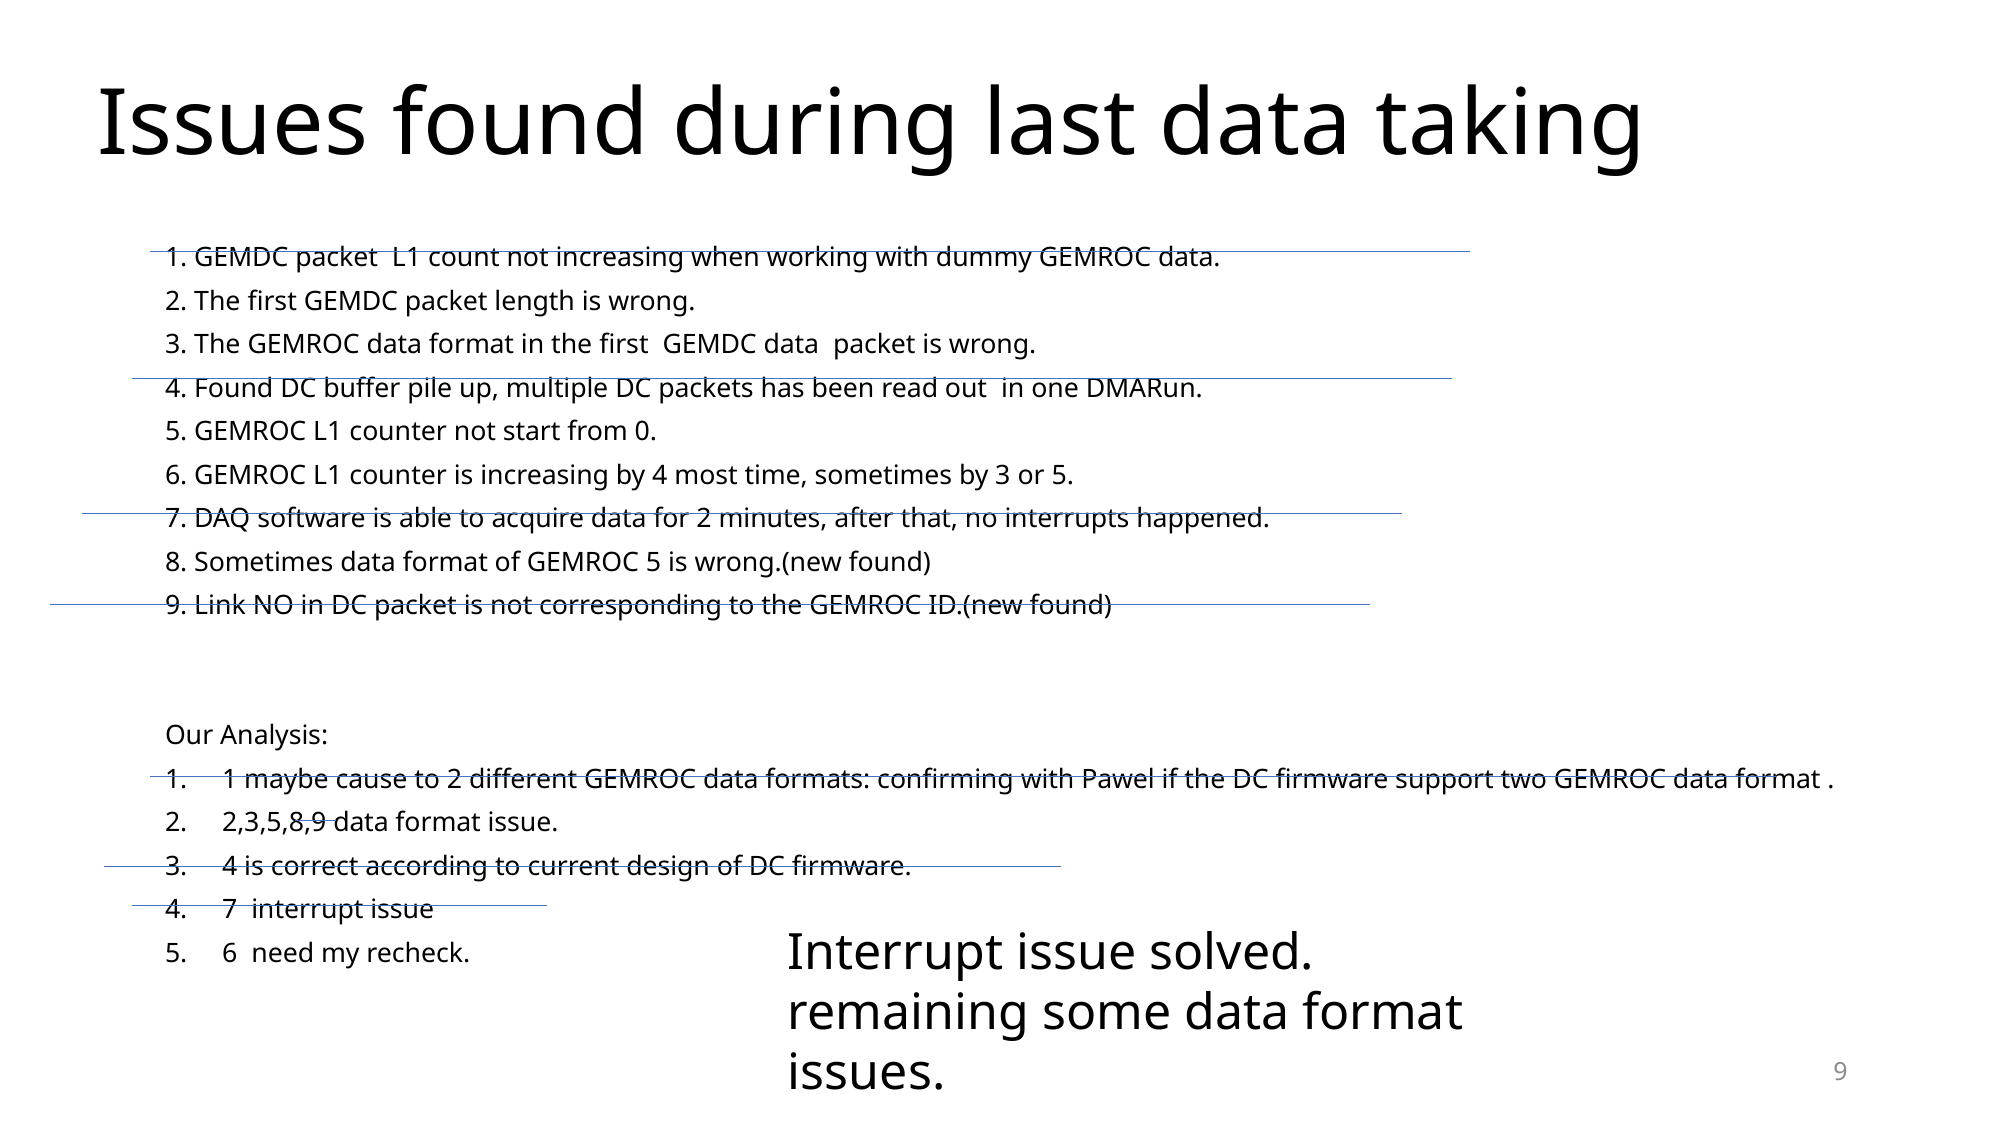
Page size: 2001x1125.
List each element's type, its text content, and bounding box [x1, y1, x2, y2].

title Issues found during last data taking [82, 31, 1782, 219]
text_box Interrupt issue solved. remaining some data format issues. [773, 912, 1619, 1108]
slide_number 9 [1619, 1042, 1863, 1103]
list 1. GEMDC packet L1 count not increasing when working with dummy GEMROC data. 2. The first GEMDC packet length is wrong. 3. The GEMROC data format in the first GEMDC data packet is wrong. 4. Found DC buffer pile up, multiple DC packets has been read out in one DMARun. 5. GEMROC L1 counter not start from 0. 6. GEMROC L1 counter is increasing by 4 most time, sometimes by 3 or 5. 7. DAQ software is able to acquire data for 2 minutes, after that, no interrupts happened. 8. Sometimes data format of GEMROC 5 is wrong.(new found) 9. Link NO in DC packet is not corresponding to the GEMROC ID.(new found) Our Analysis: 1 maybe cause to 2 different GEMROC data formats: confirming with Pawel if the DC firmware support two GEMROC data format . 2,3,5,8,9 data format issue. 4 is correct according to current design of DC firmware. 7 interrupt issue 6 need my recheck. [150, 236, 1850, 1002]
